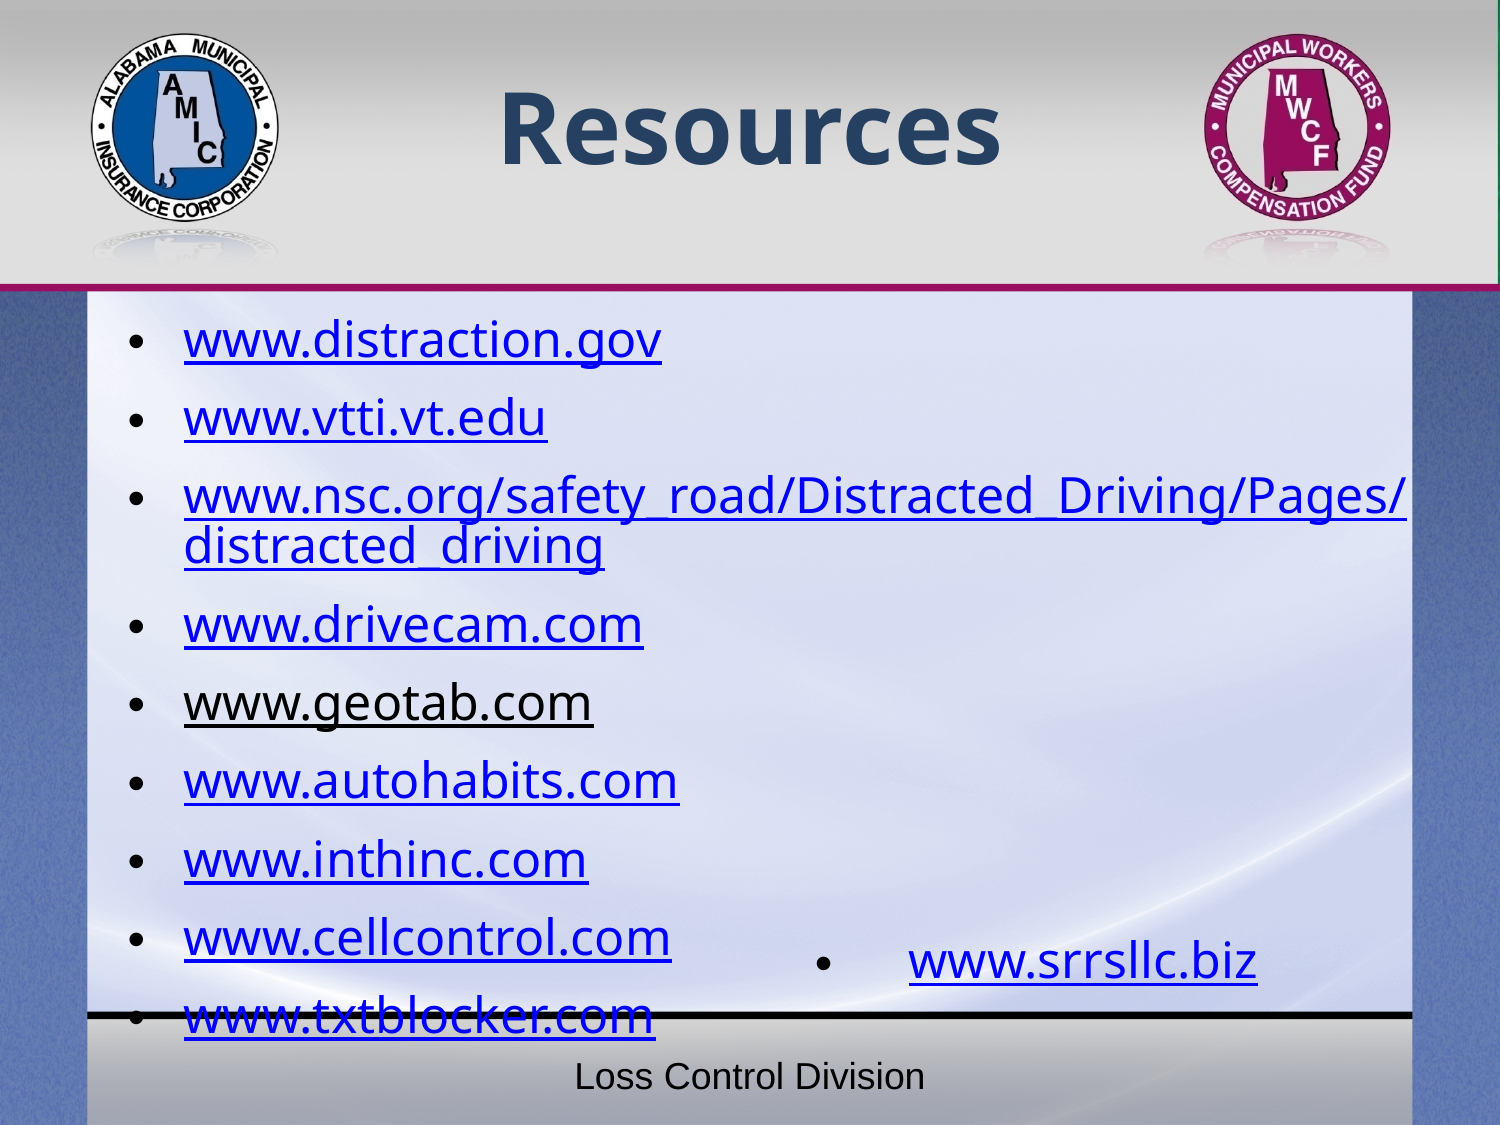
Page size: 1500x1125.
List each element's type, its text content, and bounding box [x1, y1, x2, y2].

picture [0, 292, 1500, 1125]
text_box www.srrsllc.biz [800, 921, 1450, 1005]
picture [0, 0, 1500, 283]
title Resources [287, 87, 1213, 263]
list www.distraction.gov www.vtti.vt.edu www.nsc.org/safety_road/Distracted_Driving/Pages/distracted_driving www.drivecam.com www.geotab.com www.autohabits.com www.inthinc.com www.cellcontrol.com www.txtblocker.com [112, 299, 1426, 1074]
